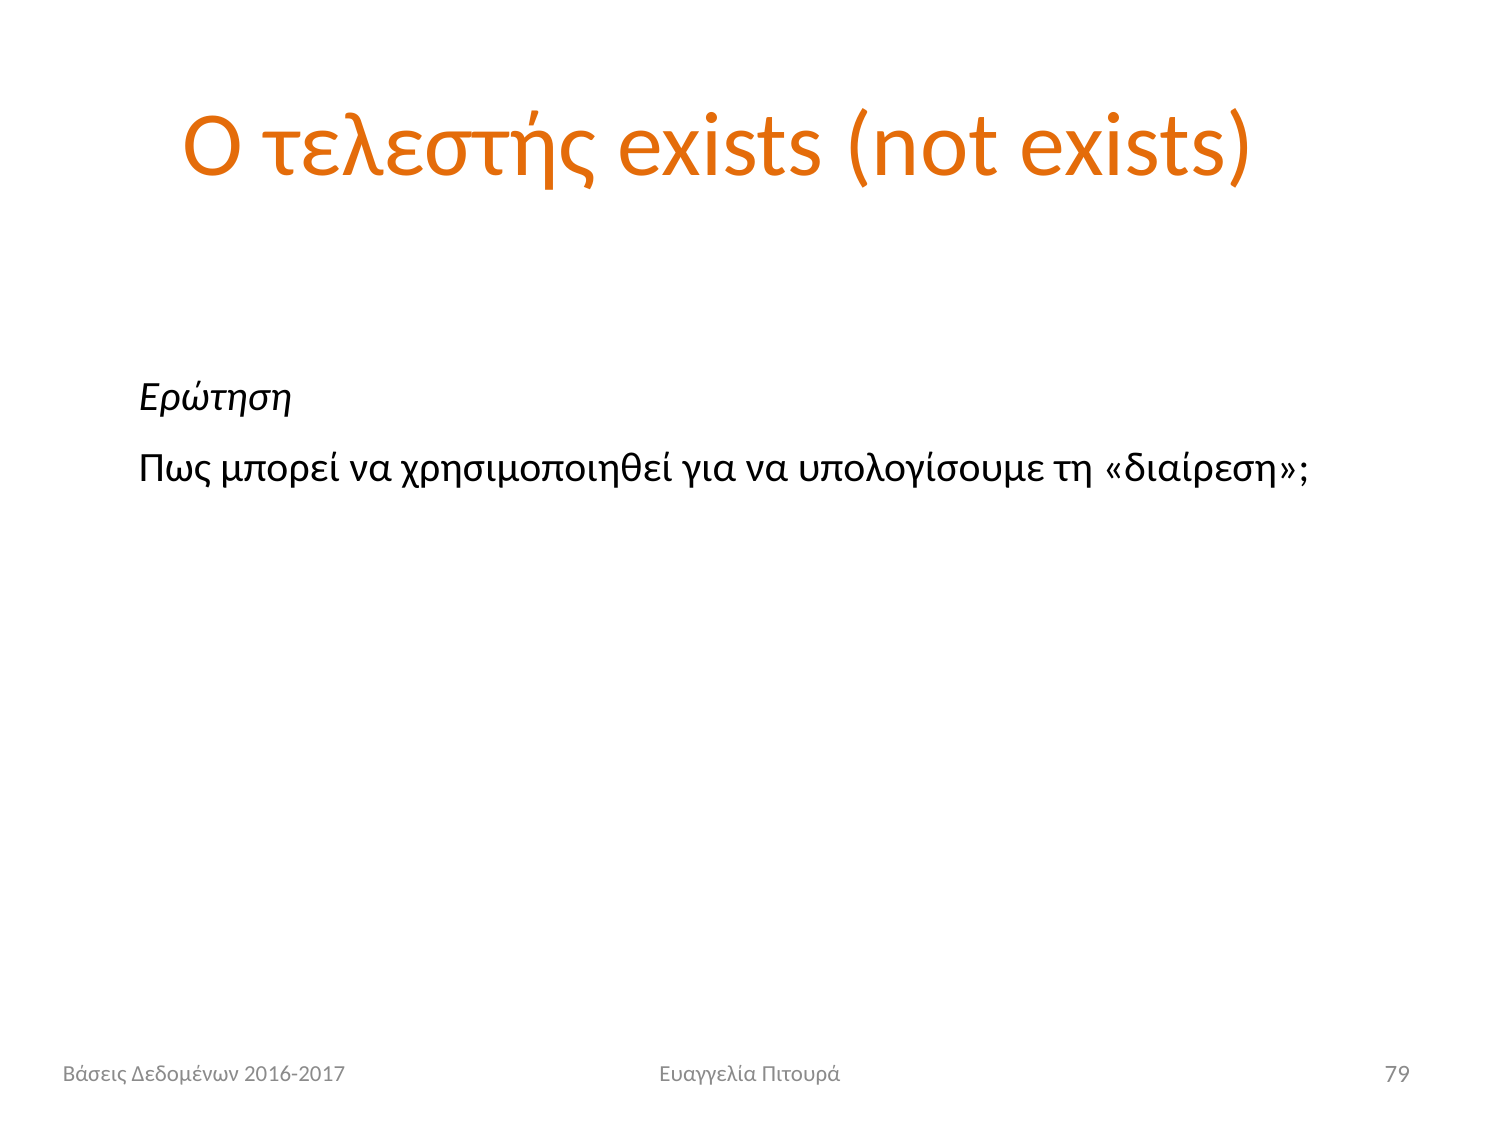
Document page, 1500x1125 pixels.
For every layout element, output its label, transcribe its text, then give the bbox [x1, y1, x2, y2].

title Ο τελεστής exists (not exists) [75, 45, 1425, 233]
slide_number 79 [1074, 1042, 1425, 1103]
text_box Ερώτηση Πως μπορεί να χρησιμοποιηθεί για να υπολογίσουμε τη «διαίρεση»; [123, 361, 1365, 498]
footer Ευαγγελία Πιτουρά [512, 1042, 988, 1103]
text_box Βάσεις Δεδομένων 2016-2017 [47, 1042, 398, 1103]
